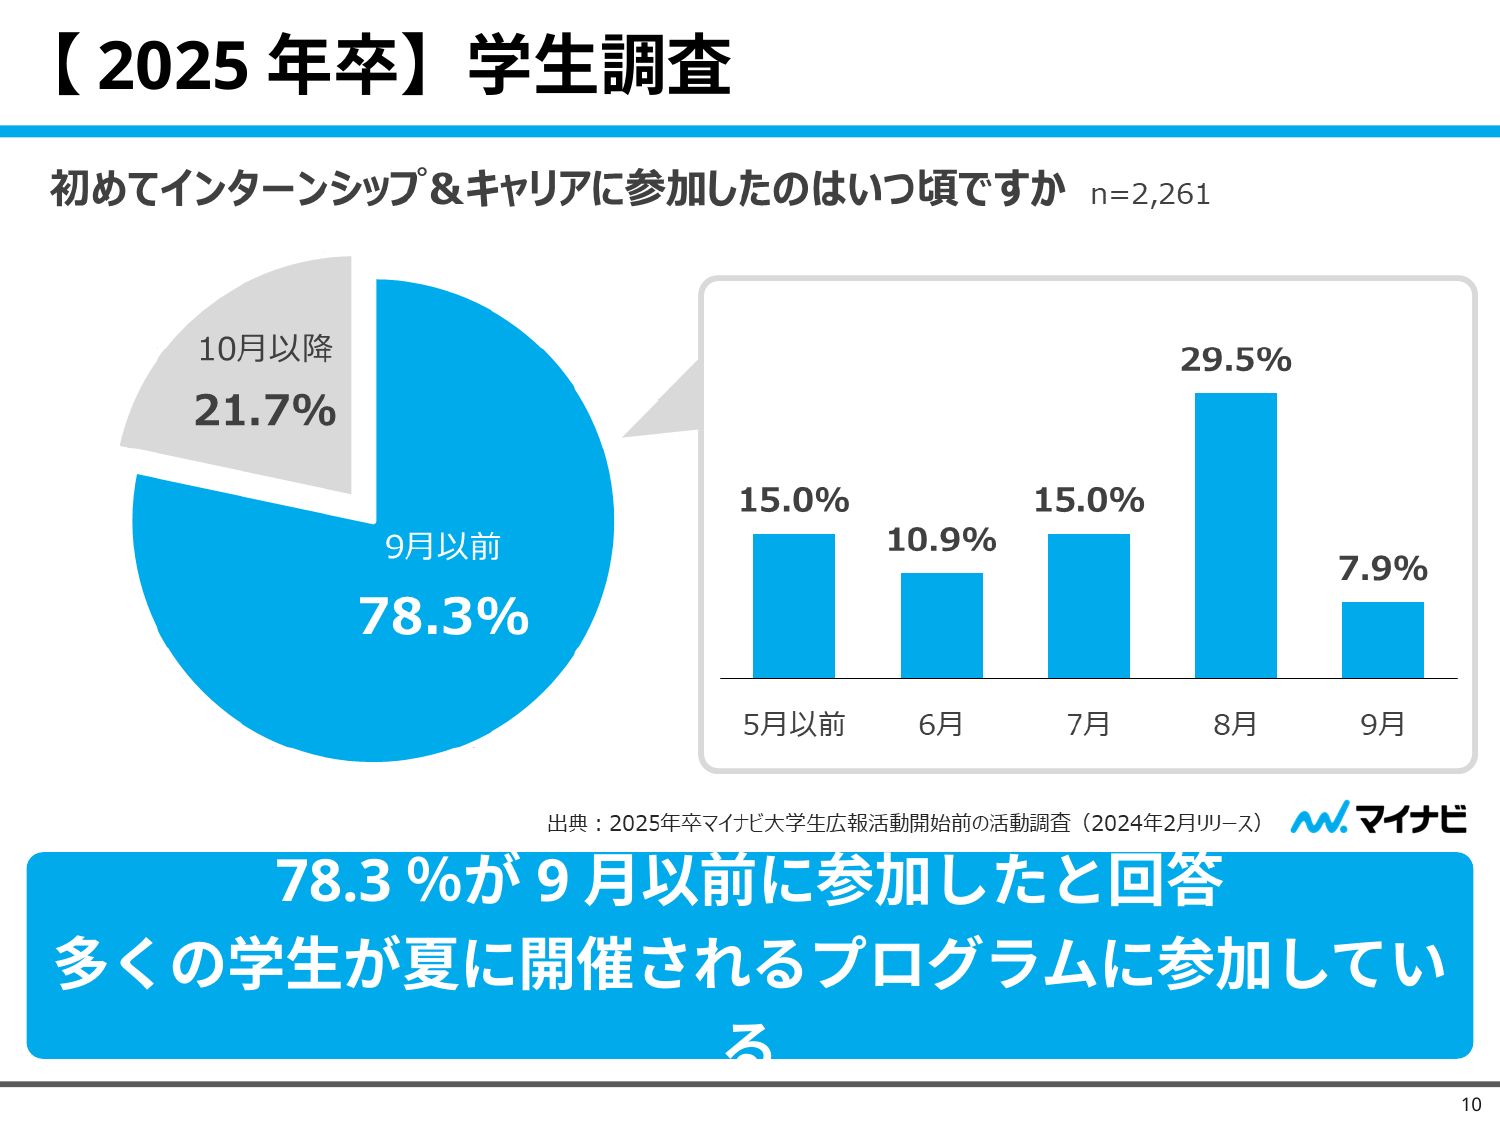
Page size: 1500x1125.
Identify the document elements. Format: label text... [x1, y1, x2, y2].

title 【2025年卒】学生調査 [0, 0, 1022, 126]
slide_number 10 [1336, 1090, 1498, 1122]
text_box 78.3％が9月以前に参加したと回答 多くの学生が夏に開催されるプログラムに参加している [24, 855, 1476, 1061]
picture [0, 149, 1492, 847]
